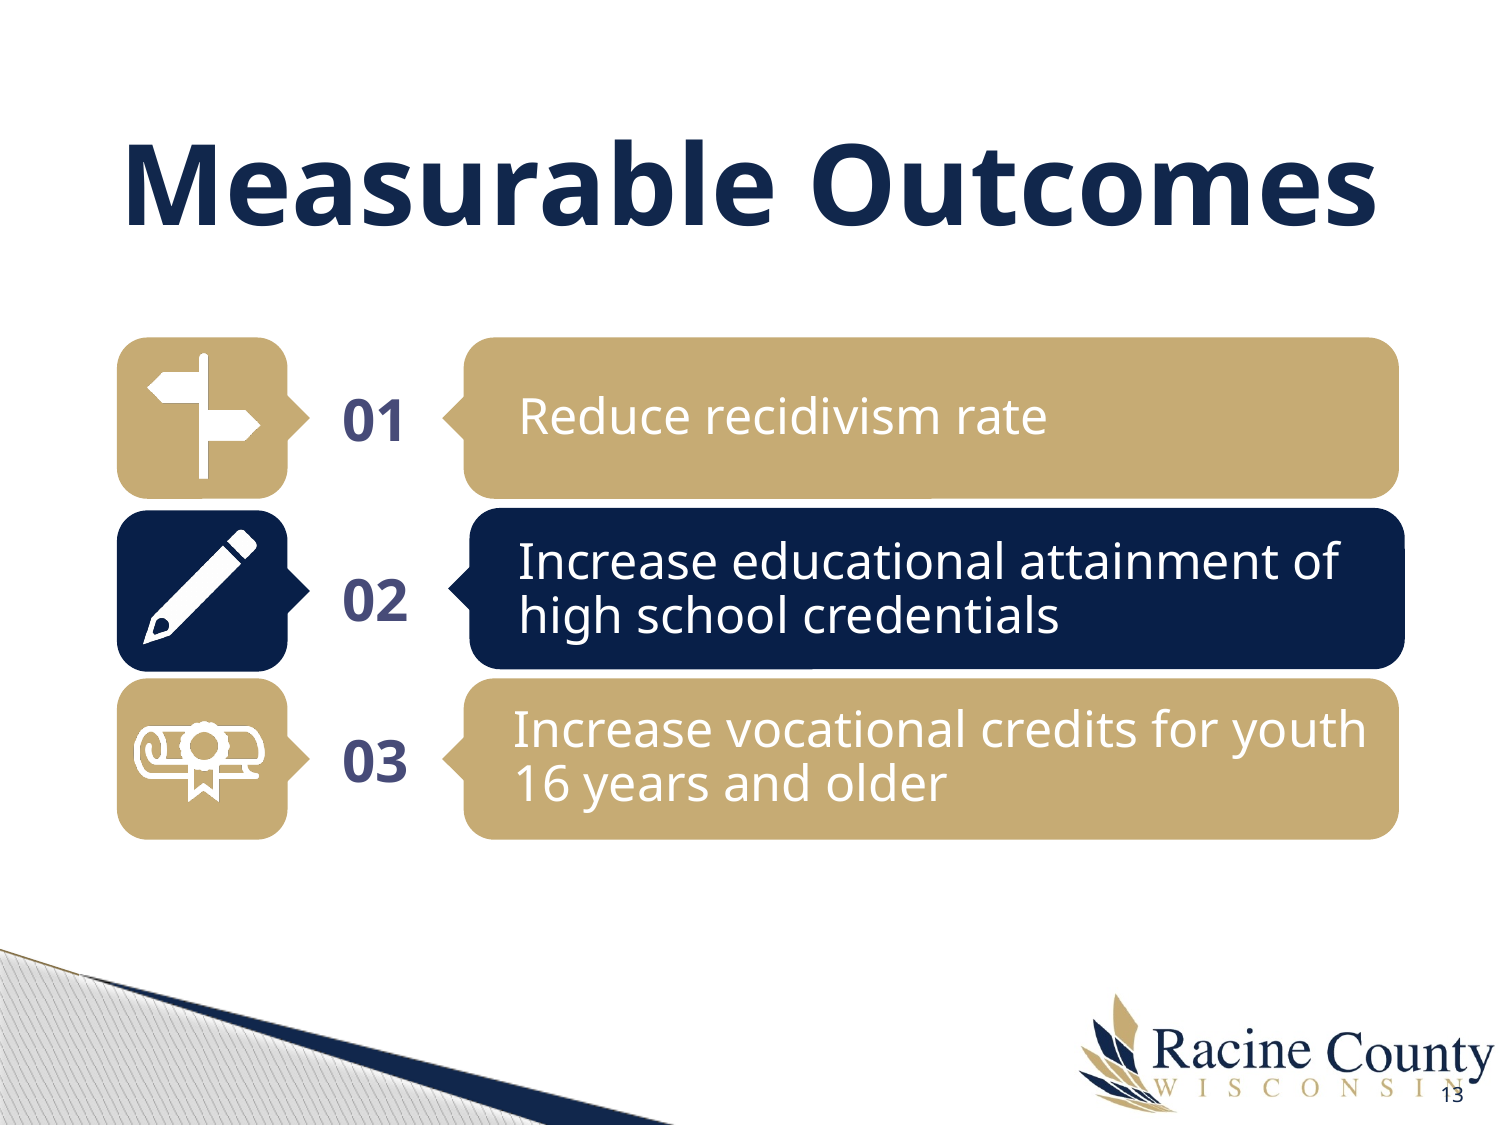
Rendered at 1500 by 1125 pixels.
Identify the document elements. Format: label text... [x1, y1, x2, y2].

slide_number 13 [1418, 1057, 1479, 1118]
picture [123, 686, 274, 838]
picture [130, 518, 268, 656]
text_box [116, 678, 301, 840]
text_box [116, 337, 301, 499]
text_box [451, 678, 1400, 840]
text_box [451, 337, 1400, 499]
picture [128, 340, 279, 491]
picture [79, 974, 685, 1125]
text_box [457, 507, 1406, 670]
text_box 01 [283, 333, 468, 503]
picture [1074, 987, 1500, 1125]
title Measurable Outcomes [75, 86, 1425, 274]
text_box 03 [304, 674, 453, 844]
text_box 02 [308, 512, 443, 674]
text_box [116, 510, 301, 672]
